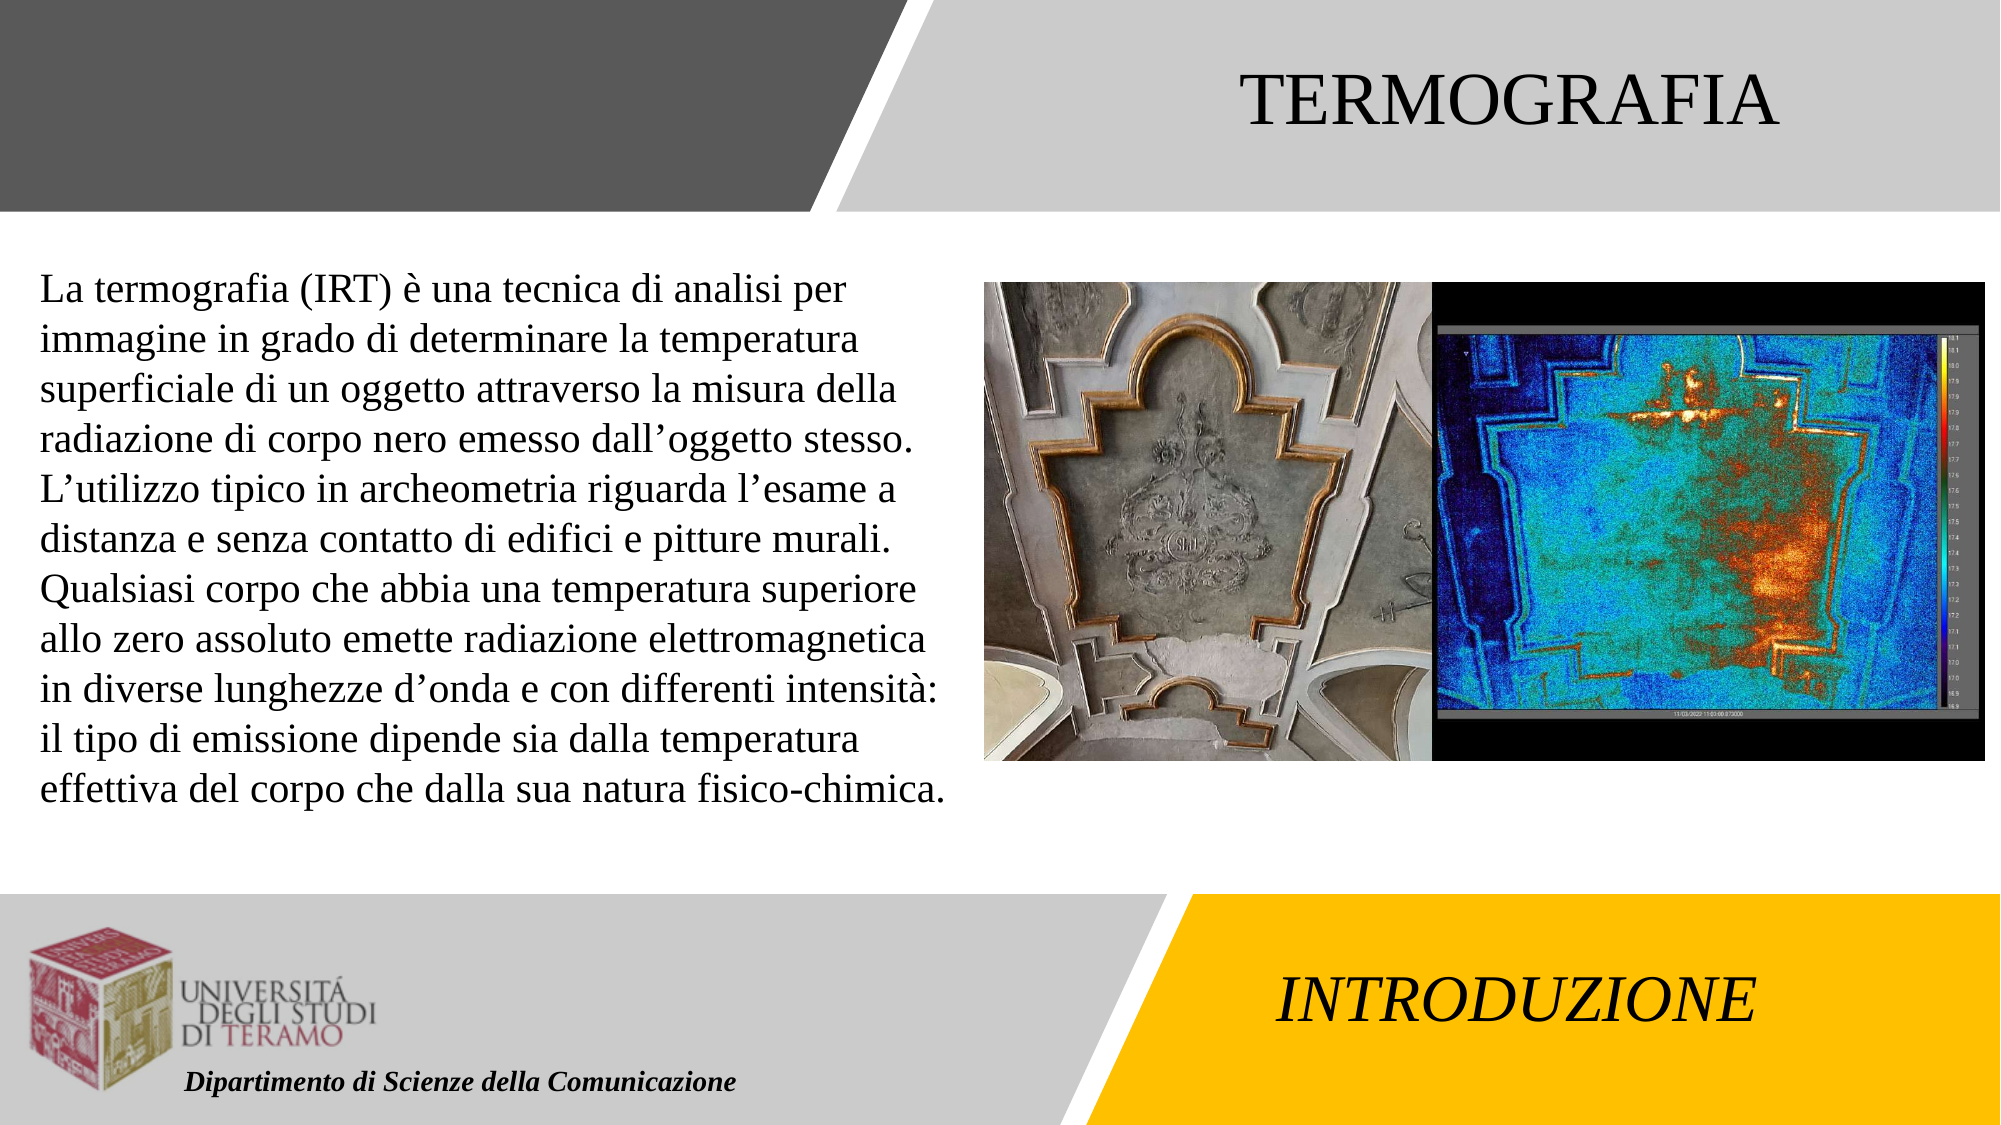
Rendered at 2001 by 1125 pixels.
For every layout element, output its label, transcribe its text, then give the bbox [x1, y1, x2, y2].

text_box La termografia (IRT) è una tecnica di analisi per immagine in grado di determinare la temperatura superficiale di un oggetto attraverso la misura della radiazione di corpo nero emesso dall’oggetto stesso. L’utilizzo tipico in archeometria riguarda l’esame a distanza e senza contatto di edifici e pitture murali. Qualsiasi corpo che abbia una temperatura superiore allo zero assoluto emette radiazione elettromagnetica in diverse lunghezze d’onda e con differenti intensità: il tipo di emissione dipende sia dalla temperatura effettiva del corpo che dalla sua natura fisico-chimica. [25, 253, 969, 818]
text_box INTRODUZIONE [1261, 946, 1929, 1042]
text_box TERMOGRAFIA [1035, 41, 1985, 147]
text_box [0, 0, 909, 213]
text_box [1085, 893, 2000, 1125]
picture [984, 282, 1985, 761]
text_box [0, 893, 1169, 1125]
text_box [834, 0, 2000, 213]
picture [25, 926, 380, 1093]
text_box Dipartimento di Scienze della Comunicazione [169, 1054, 804, 1125]
